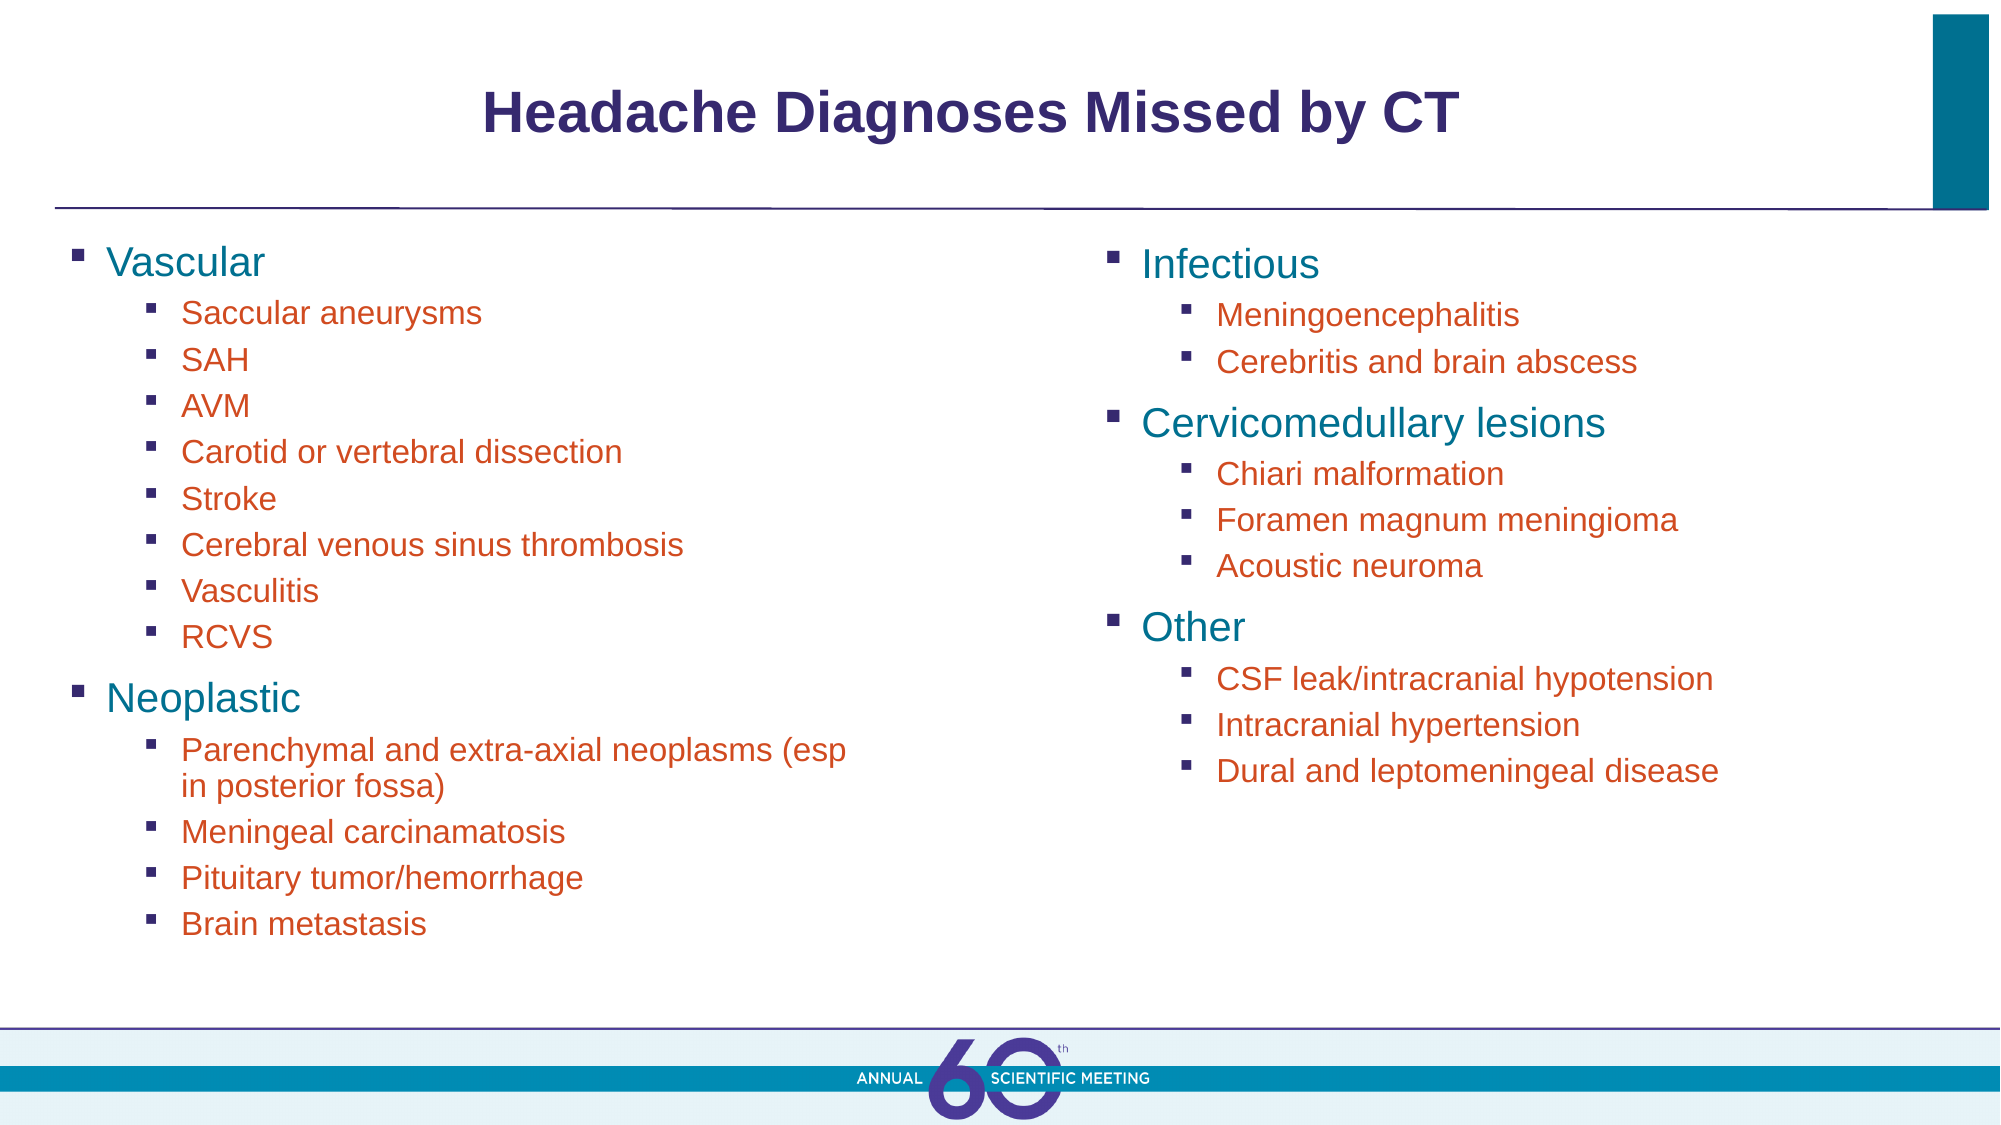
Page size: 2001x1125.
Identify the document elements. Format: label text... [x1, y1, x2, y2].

title Headache Diagnoses Missed by CT [38, 18, 1889, 209]
list Vascular Saccular aneurysms SAH AVM Carotid or vertebral dissection Stroke Cerebral venous sinus thrombosis Vasculitis RCVS Neoplastic Parenchymal and extra-axial neoplasms (esp in posterior fossa) Meningeal carcinamatosis Pituitary tumor/hemorrhage Brain metastasis [53, 233, 887, 983]
list Infectious Meningoencephalitis Cerebritis and brain abscess Cervicomedullary lesions Chiari malformation Foramen magnum meningioma Acoustic neuroma Other CSF leak/intracranial hypotension Intracranial hypertension Dural and leptomeningeal disease [1088, 235, 1923, 985]
